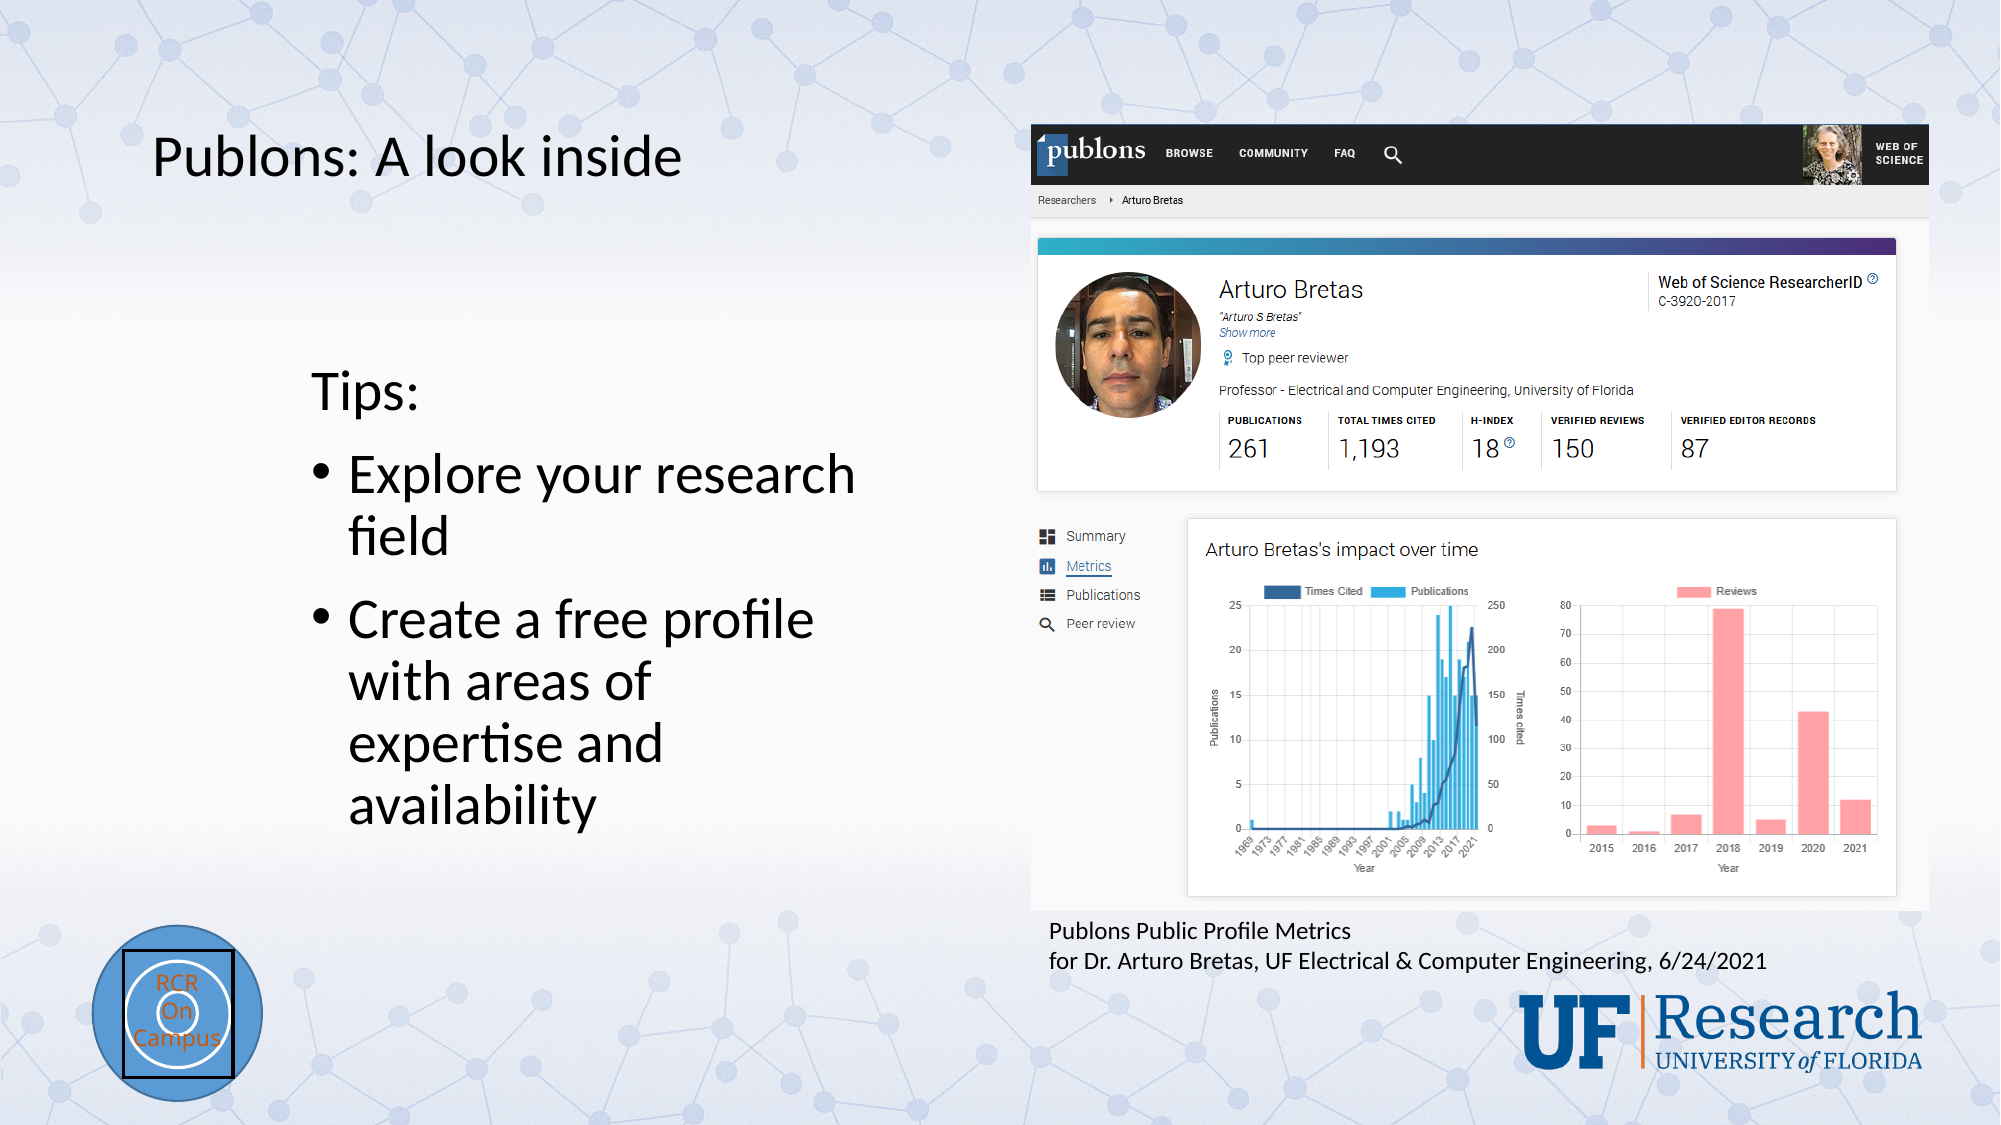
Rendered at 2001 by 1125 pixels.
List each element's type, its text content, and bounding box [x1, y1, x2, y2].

title Publons: A look inside [137, 51, 1863, 270]
list Tips: Explore your research field Create a free profile with areas of expertise and availability [296, 353, 873, 845]
picture [0, 0, 2001, 1125]
text_box Publons Public Profile Metrics for Dr. Arturo Bretas, UF Electrical & Computer Engineering, 6/24/2021 [1034, 911, 1784, 982]
